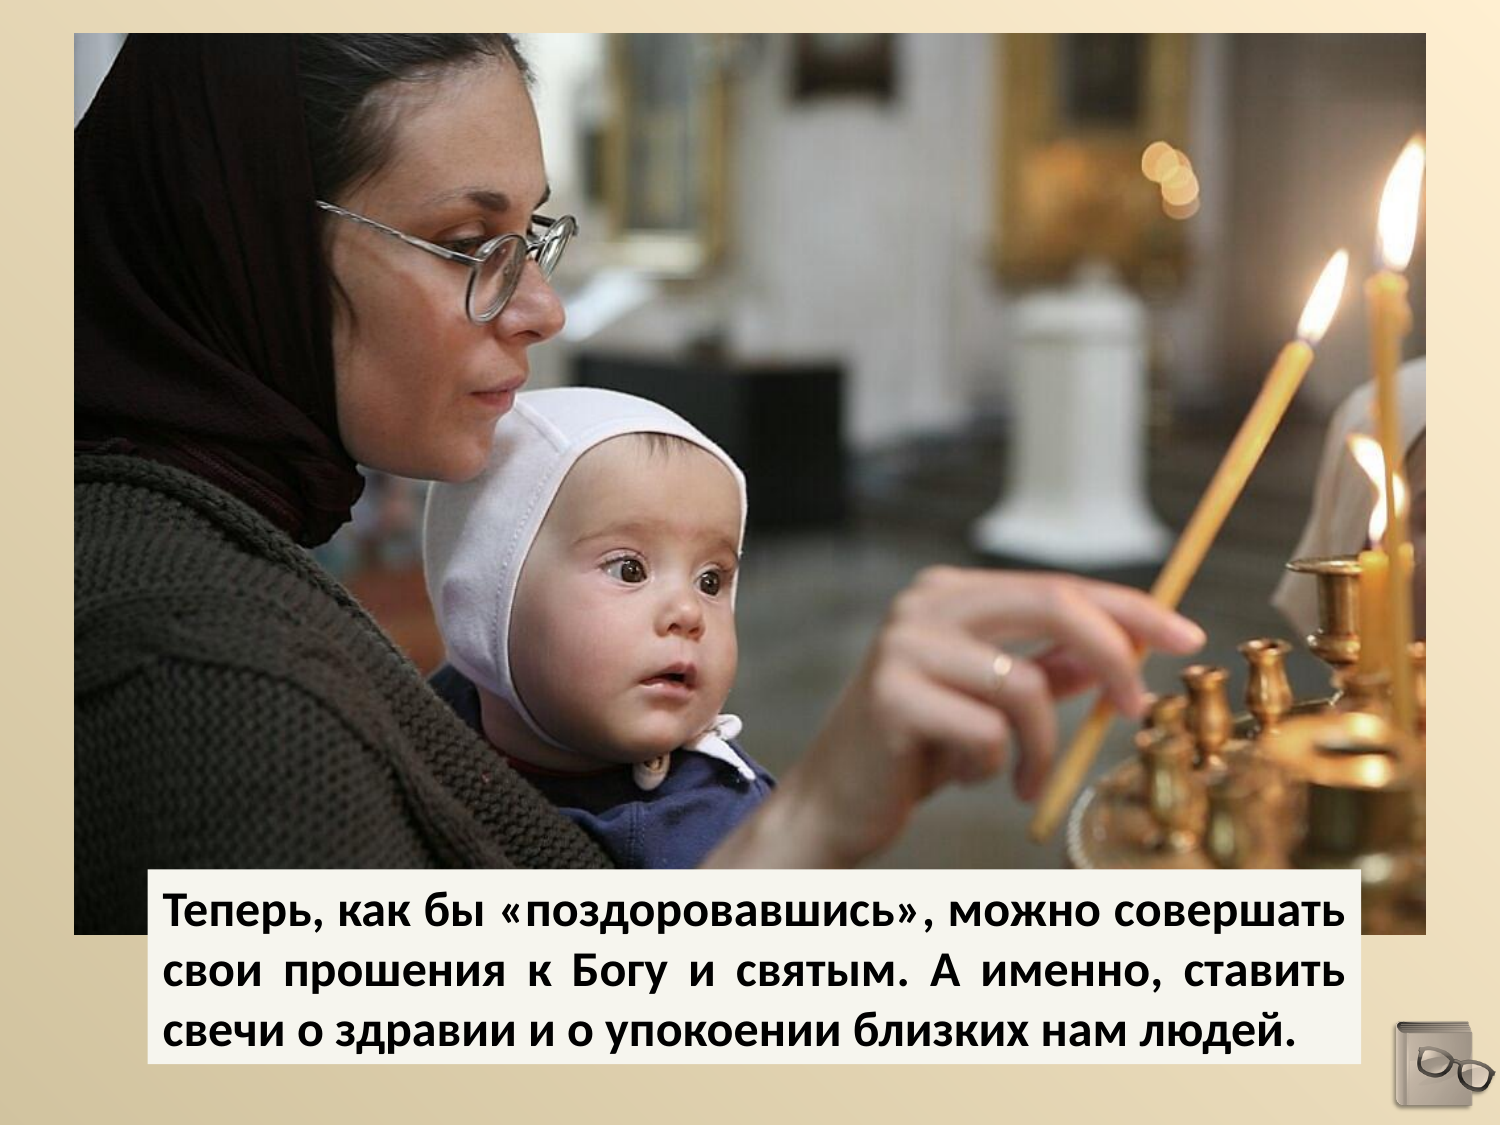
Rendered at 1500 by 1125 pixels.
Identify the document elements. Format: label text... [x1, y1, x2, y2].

picture [74, 32, 1426, 935]
picture [1384, 1016, 1500, 1117]
text_box Теперь, как бы «поздоровавшись», можно совершать свои прошения к Богу и святым. А именно, ставить свечи о здравии и о упокоении близких нам людей. [147, 944, 1362, 1065]
